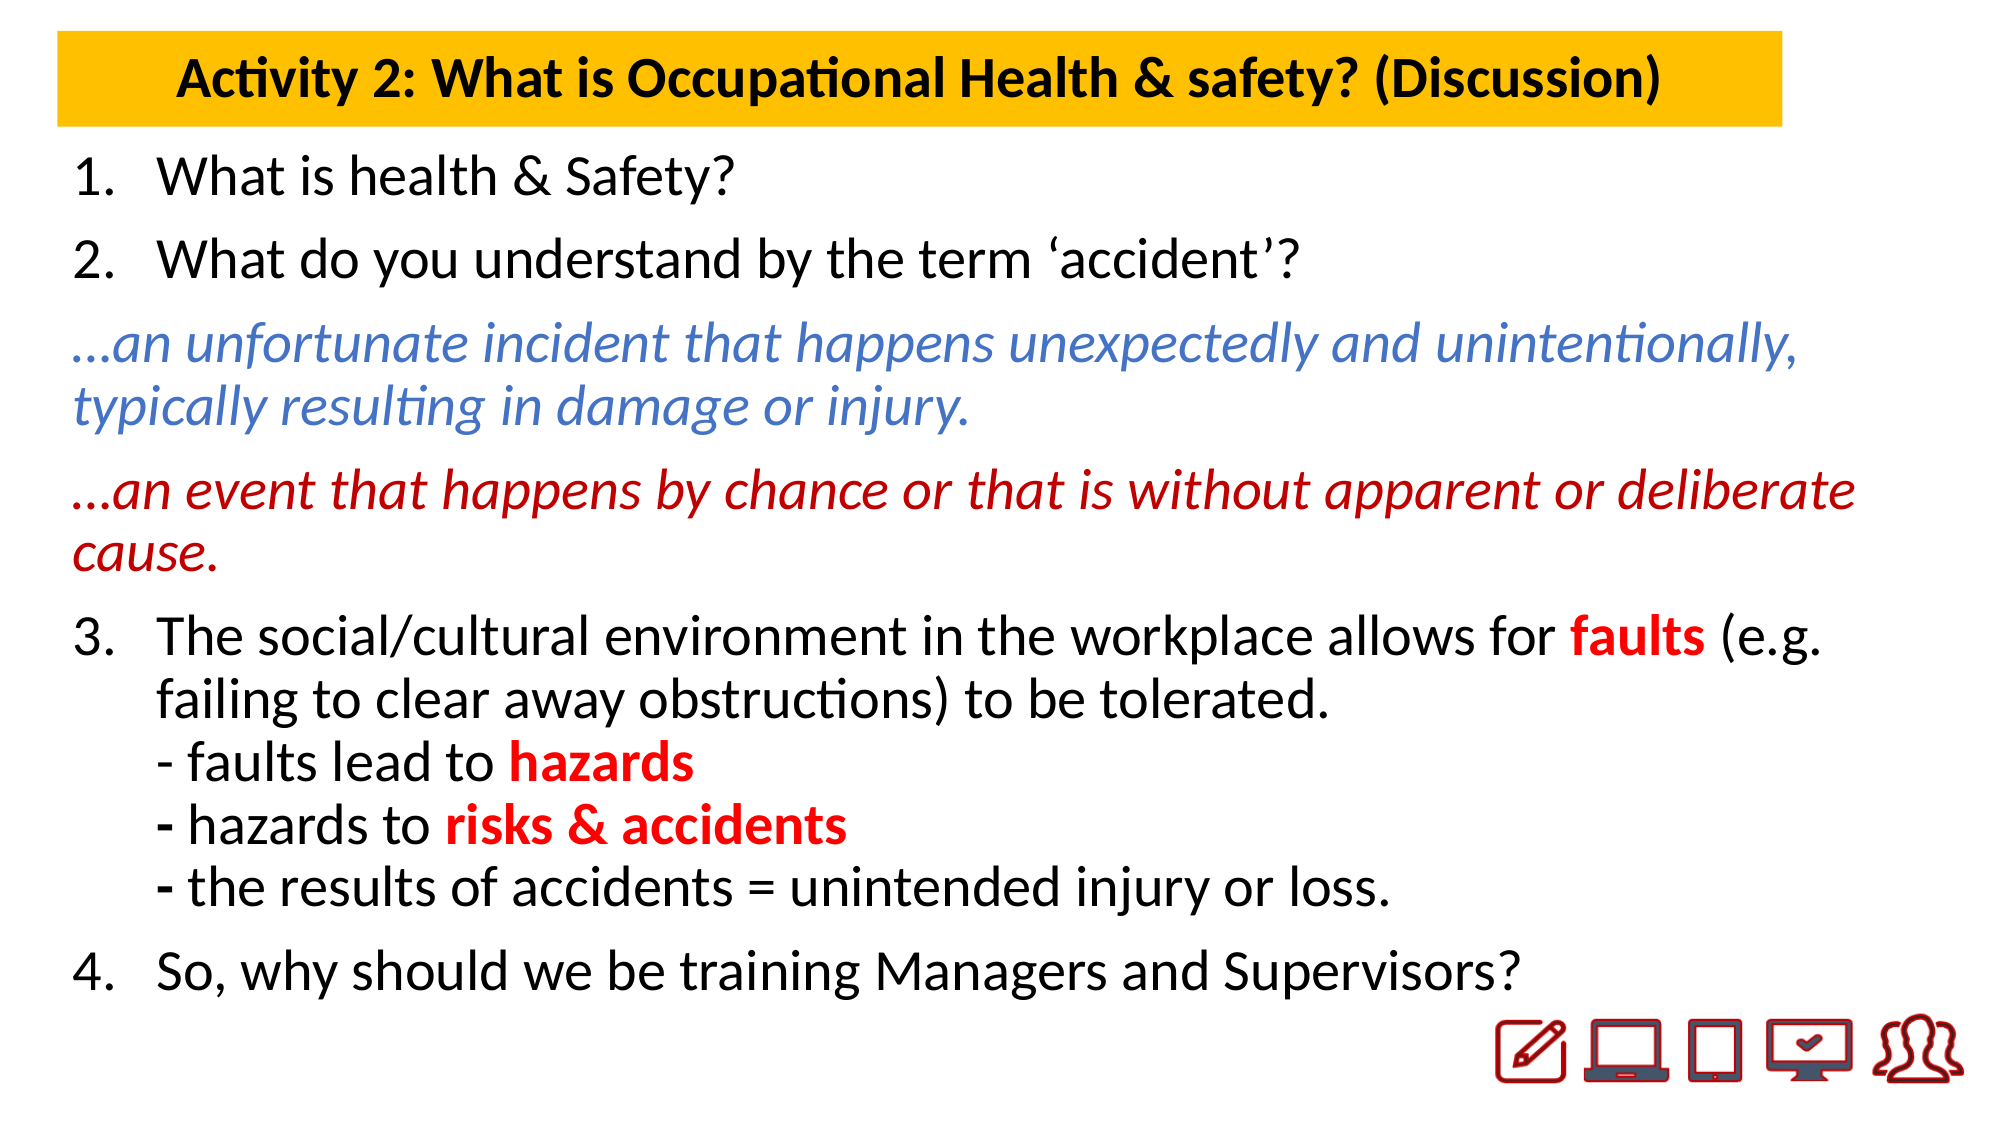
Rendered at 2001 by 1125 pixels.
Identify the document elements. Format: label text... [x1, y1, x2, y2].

title Activity 2: What is Occupational Health & safety? (Discussion) [57, 30, 1783, 127]
list What is health & Safety? What do you understand by the term ‘accident’? …an unfortunate incident that happens unexpectedly and unintentionally, typically resulting in damage or injury. …an event that happens by chance or that is without apparent or deliberate cause. The social/cultural environment in the workplace allows for faults (e.g. failing to clear away obstructions) to be tolerated. - faults lead to hazards - hazards to risks & accidents - the results of accidents = unintended injury or loss. So, why should we be training Managers and Supervisors? [57, 137, 1954, 1083]
picture [1484, 1008, 1978, 1094]
